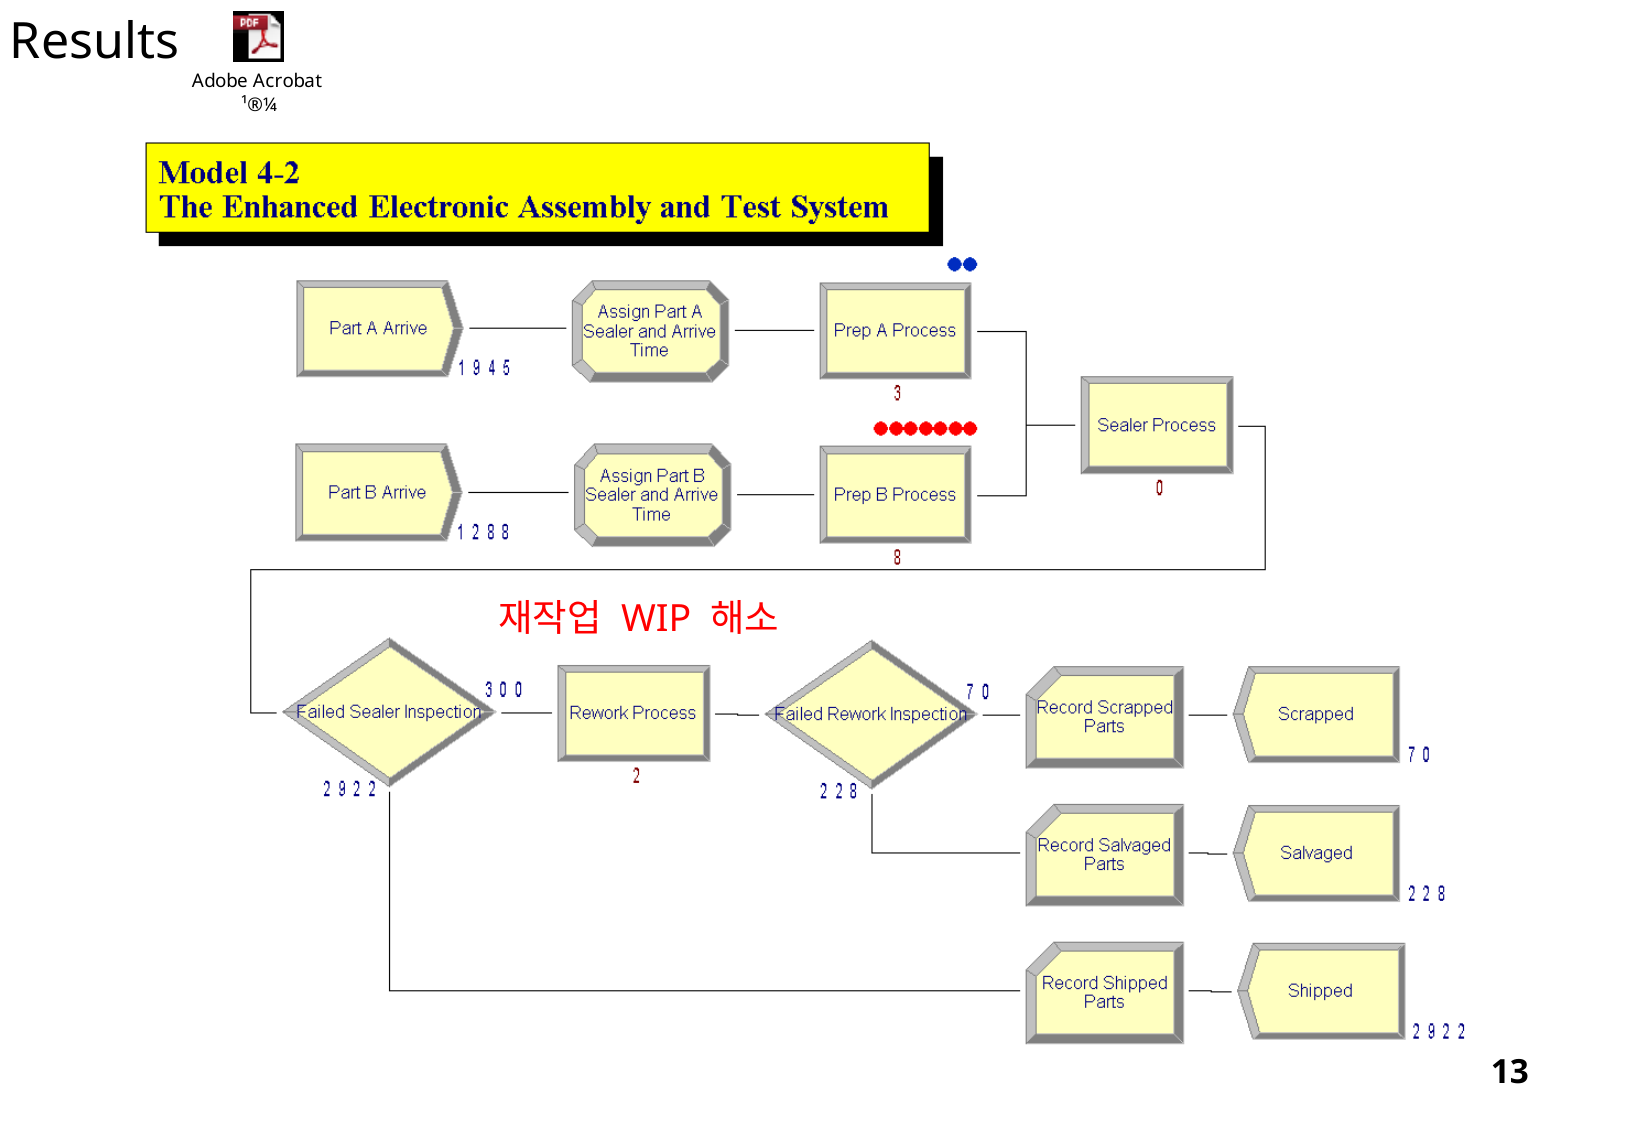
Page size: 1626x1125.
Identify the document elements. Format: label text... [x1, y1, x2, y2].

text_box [183, 11, 335, 139]
picture [138, 137, 1475, 1053]
slide_number 13 [1164, 1042, 1544, 1103]
text_box Results [0, 0, 194, 76]
